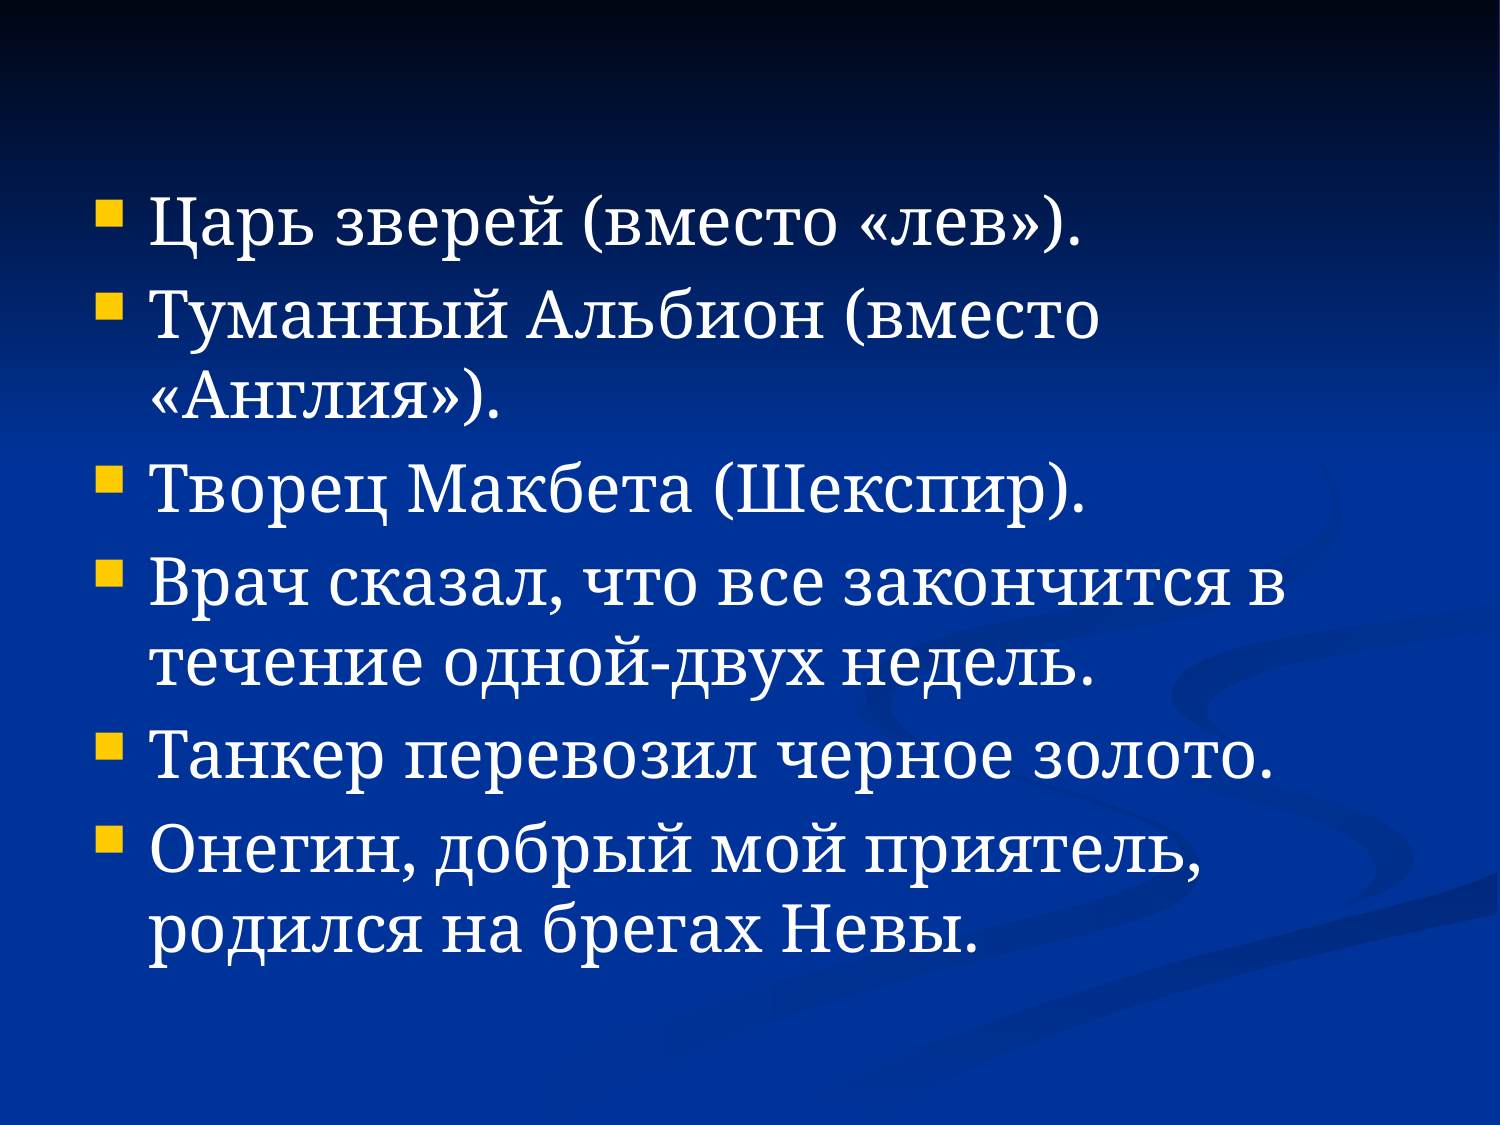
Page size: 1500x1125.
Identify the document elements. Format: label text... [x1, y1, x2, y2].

list Царь зверей (вместо «лев»). Туманный Альбион (вместо «Англия»). Творец Макбета (Шекспир). Врач сказал, что все закончится в течение одной-двух недель. Танкер перевозил черное золото. Онегин, добрый мой приятель, родился на брегах Невы. [76, 77, 1426, 1006]
